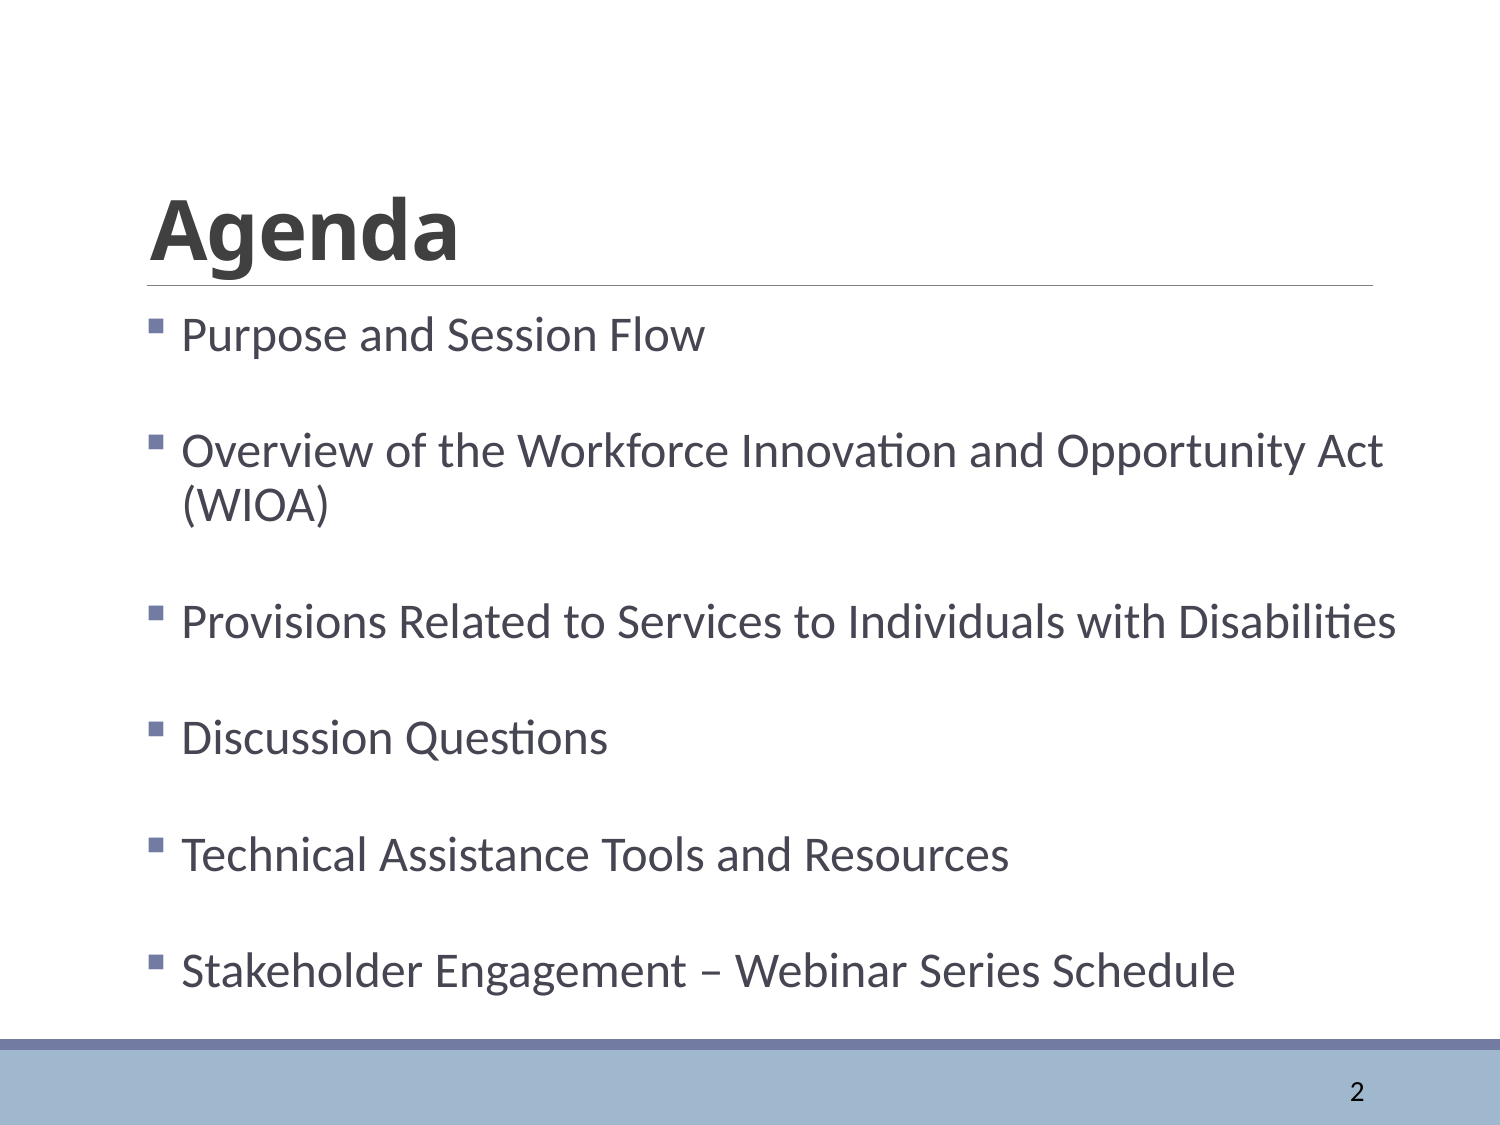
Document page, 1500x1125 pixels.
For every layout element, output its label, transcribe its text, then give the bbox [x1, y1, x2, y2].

slide_number 2 [1218, 1059, 1380, 1120]
title Agenda [135, 47, 1373, 285]
list Purpose and Session Flow Overview of the Workforce Innovation and Opportunity Act (WIOA) Provisions Related to Services to Individuals with Disabilities Discussion Questions Technical Assistance Tools and Resources Stakeholder Engagement – Webinar Series Schedule [144, 300, 1500, 1039]
